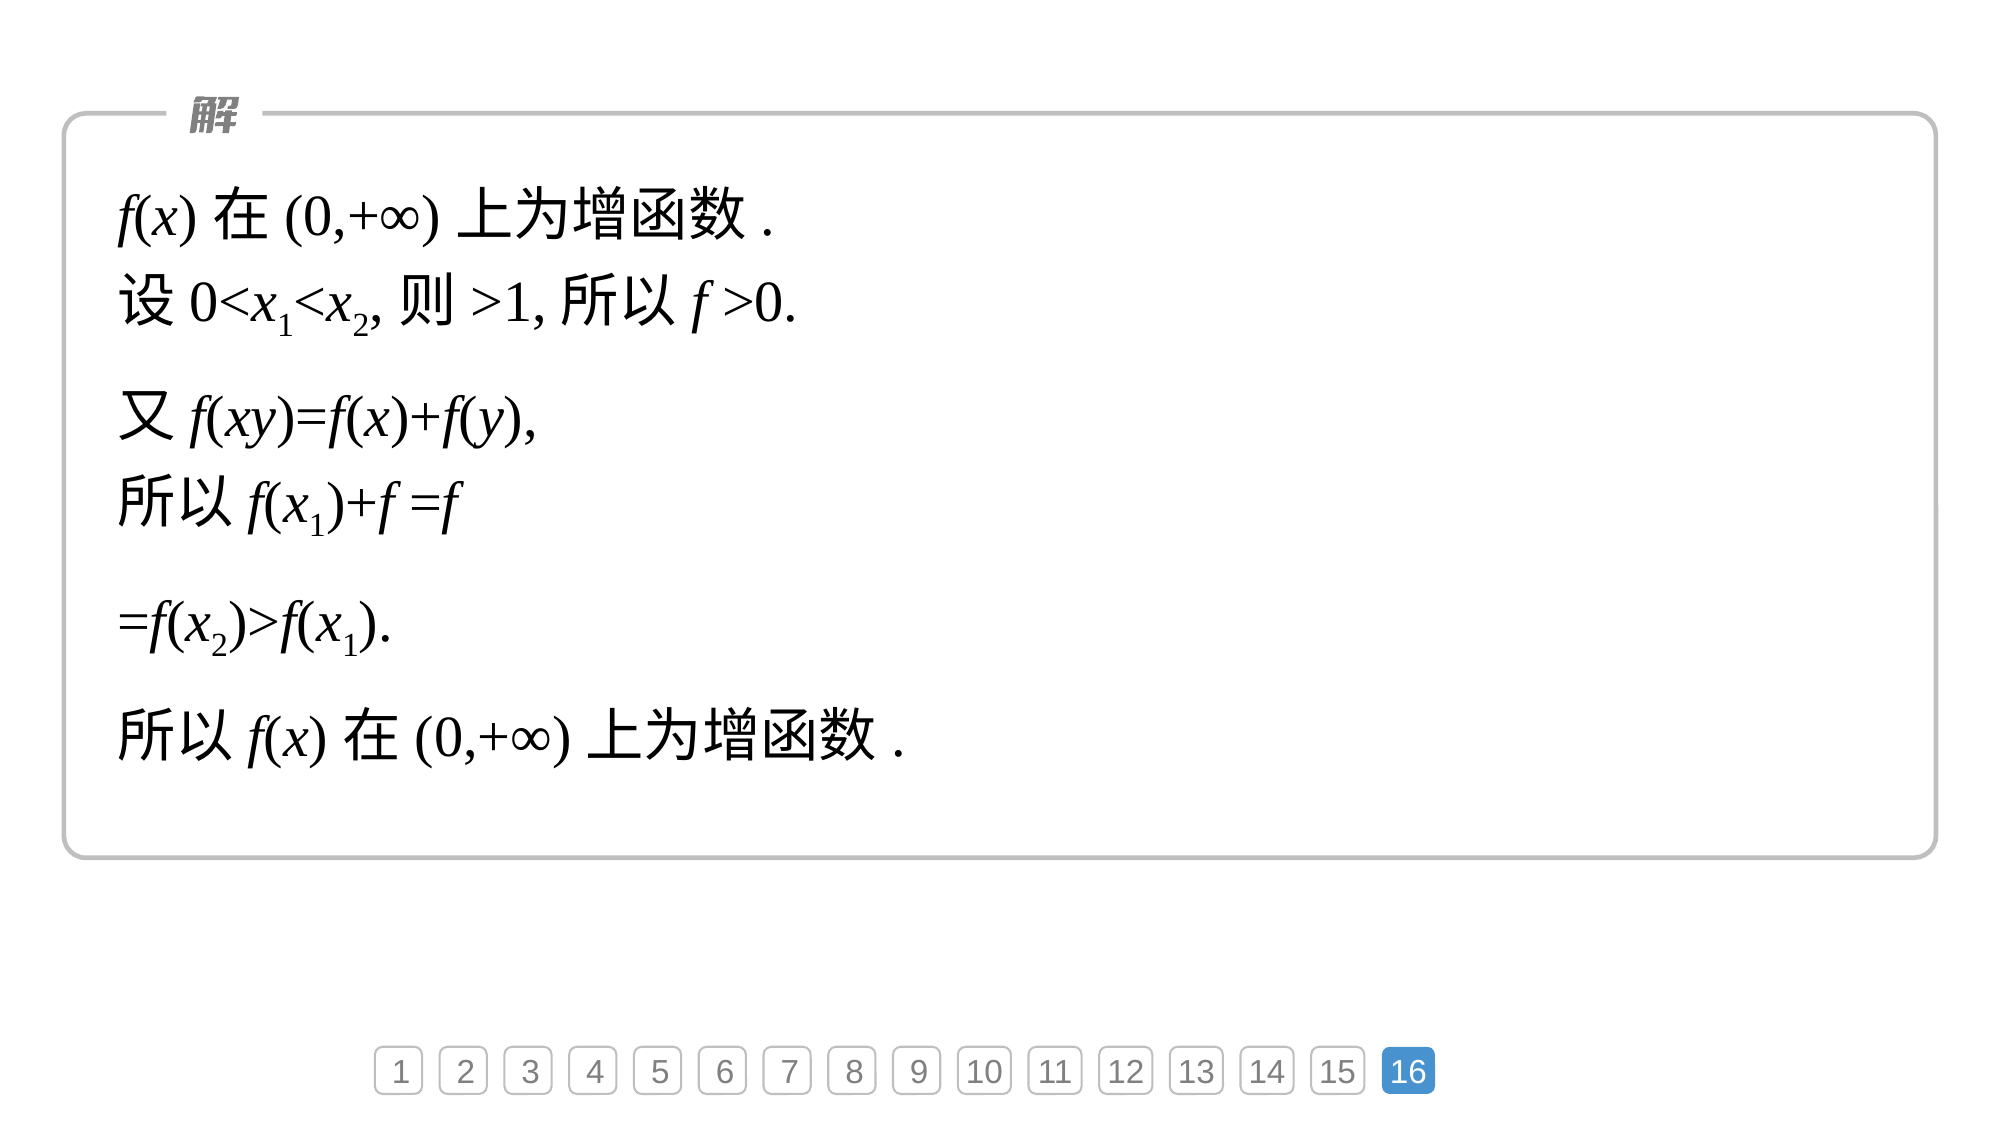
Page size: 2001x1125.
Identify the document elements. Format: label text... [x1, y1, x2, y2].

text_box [63, 94, 1936, 858]
text_box 6 [697, 1045, 748, 1096]
text_box 10 [956, 1045, 1012, 1096]
text_box 13 [1168, 1045, 1225, 1096]
text_box 1 [373, 1045, 424, 1096]
text_box 7 [762, 1045, 812, 1096]
text_box 4 [568, 1045, 618, 1096]
text_box 15 [1310, 1045, 1366, 1096]
text_box 9 [891, 1045, 942, 1096]
text_box 11 [1027, 1045, 1083, 1096]
text_box 5 [632, 1045, 683, 1096]
text_box 12 [1098, 1045, 1154, 1096]
text_box 16 [1380, 1045, 1437, 1096]
text_box 2 [438, 1045, 488, 1096]
text_box 3 [503, 1045, 553, 1096]
text_box 14 [1239, 1045, 1295, 1096]
text_box 8 [827, 1045, 877, 1096]
